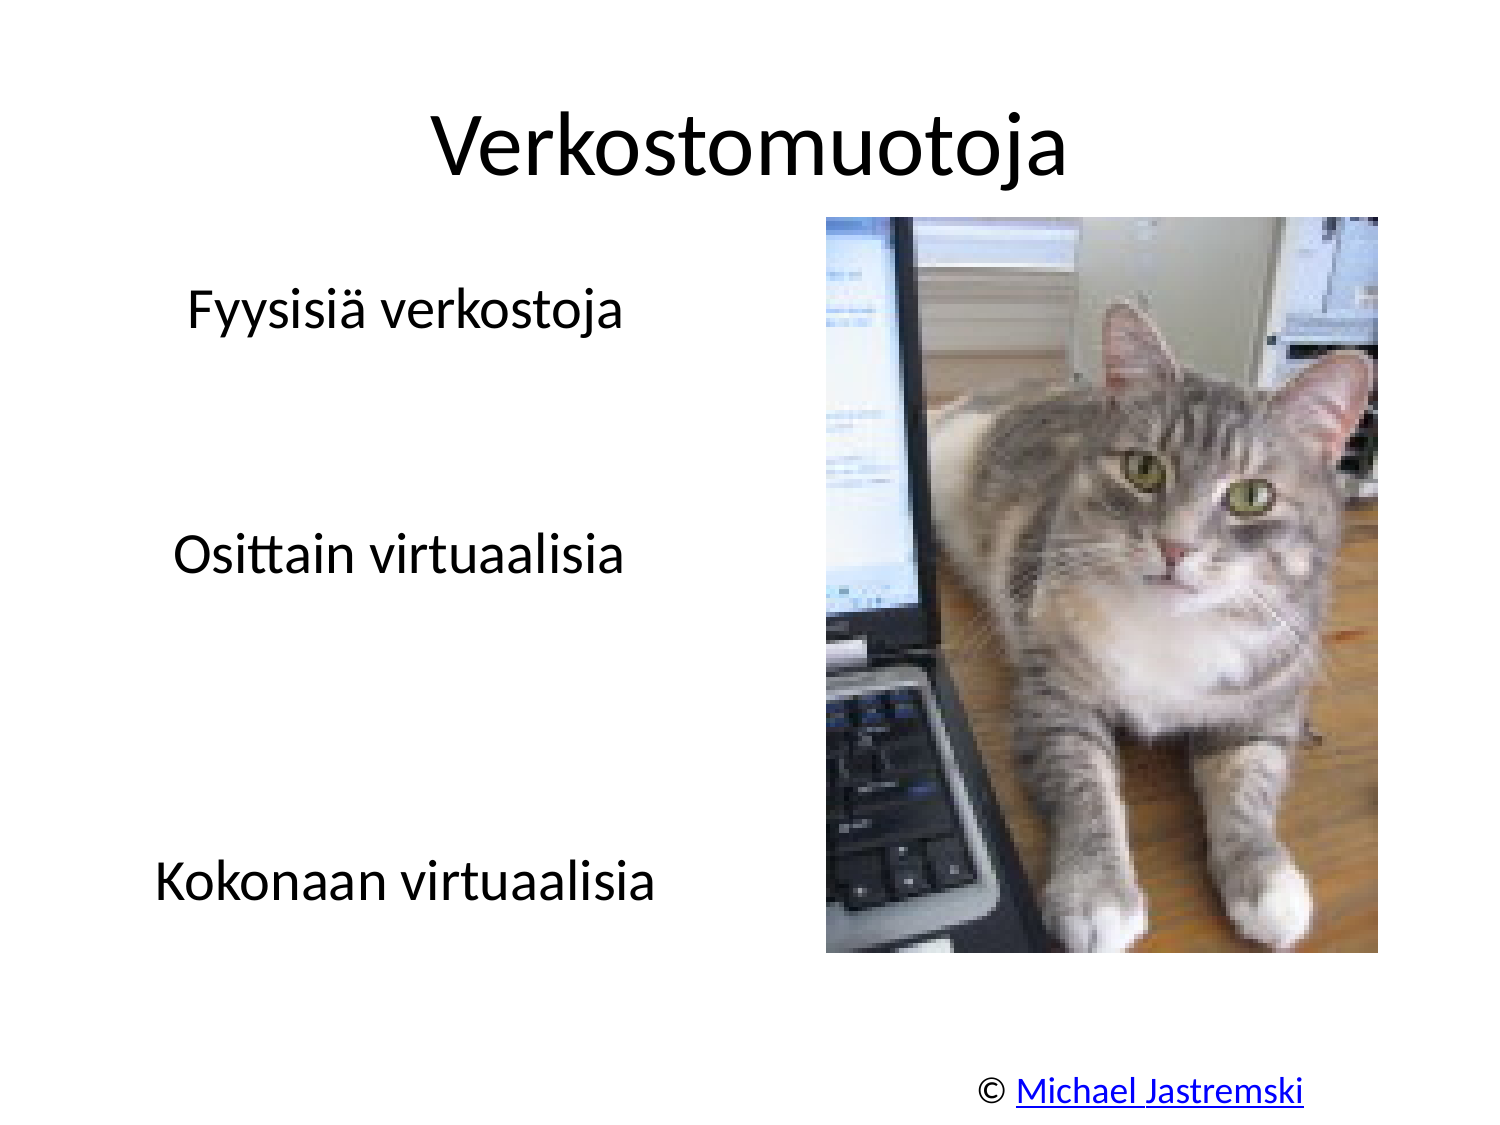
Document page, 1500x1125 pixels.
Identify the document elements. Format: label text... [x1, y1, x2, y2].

list Fyysisiä verkostoja Osittain virtuaalisia Kokonaan virtuaalisia [75, 262, 738, 1005]
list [826, 217, 1378, 953]
text_box © Michael Jastremski [952, 1058, 1319, 1119]
title Verkostomuotoja [75, 45, 1425, 233]
